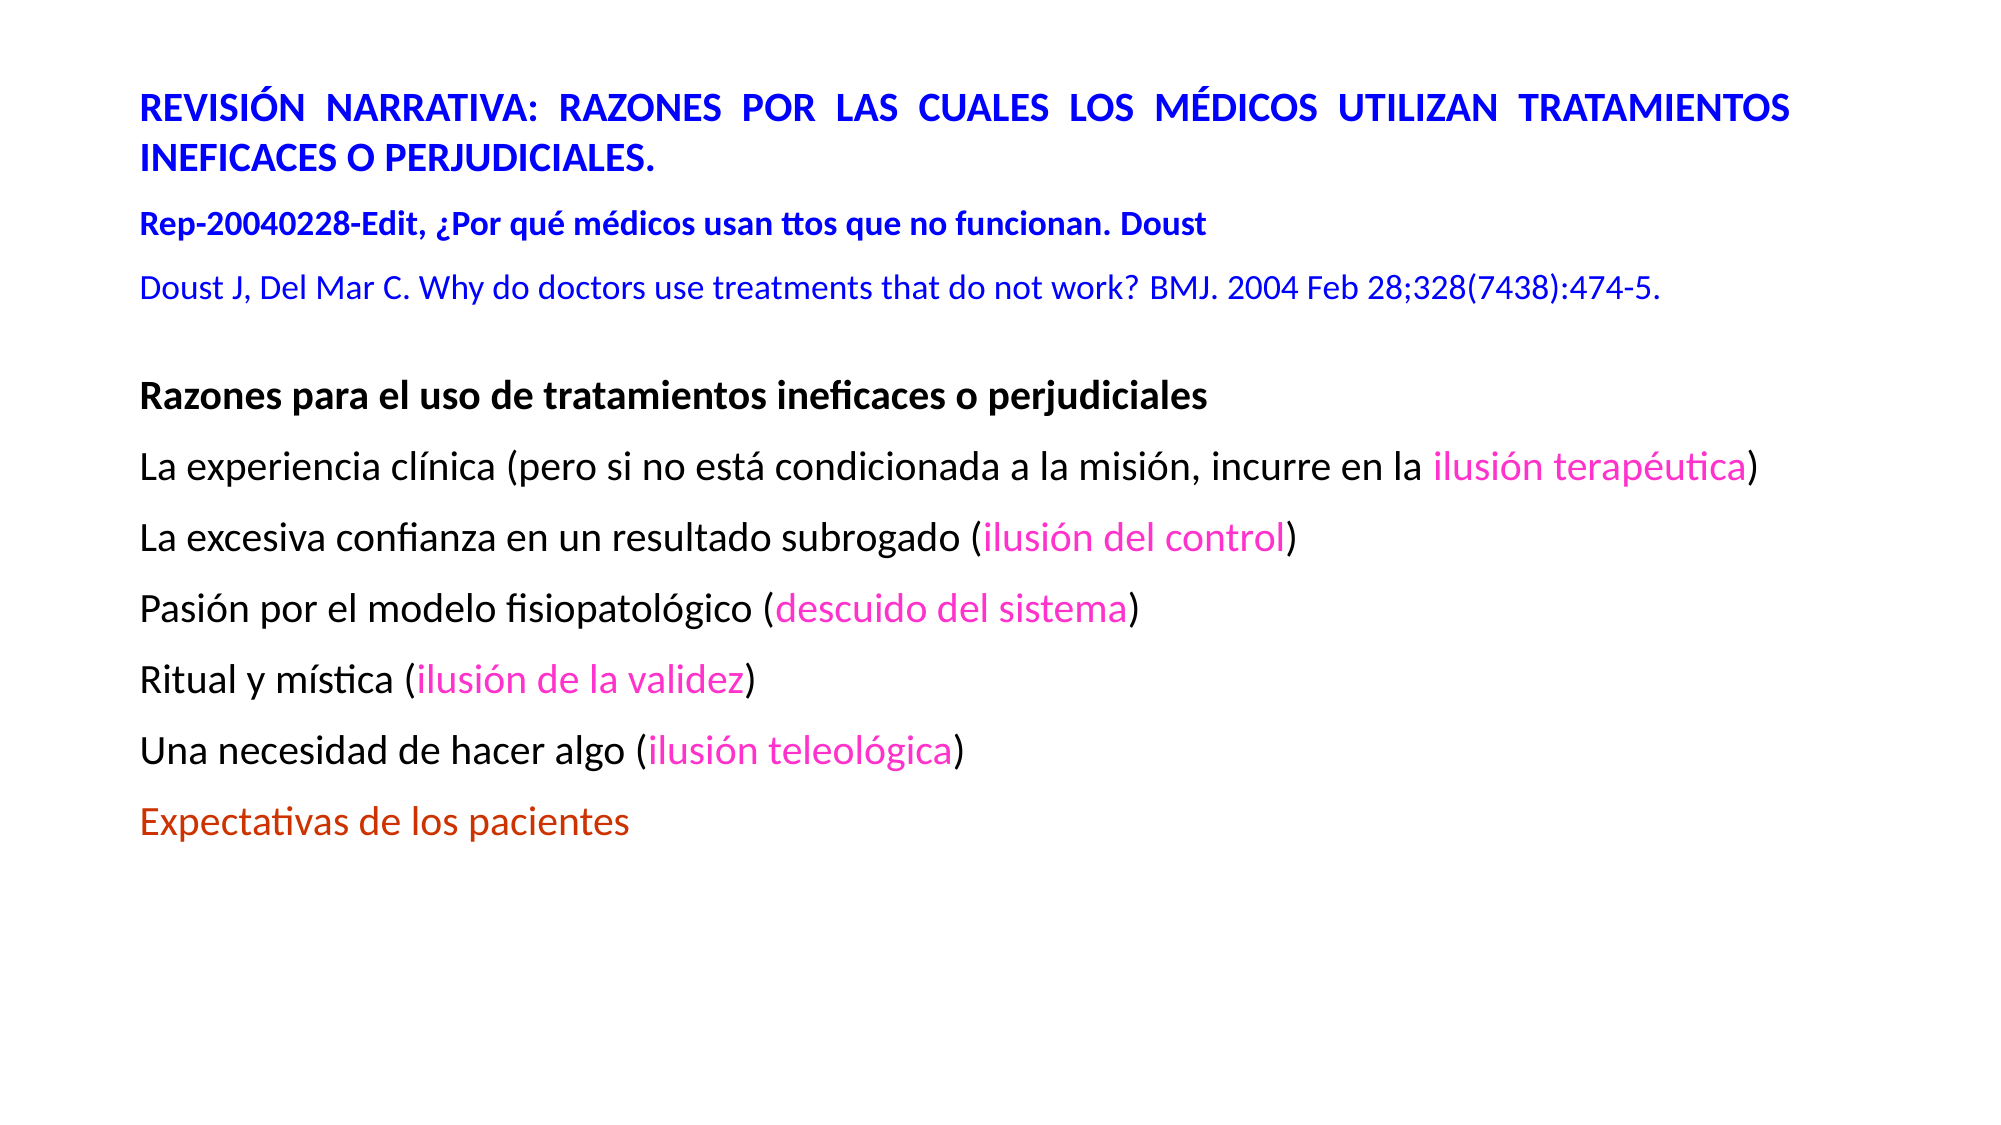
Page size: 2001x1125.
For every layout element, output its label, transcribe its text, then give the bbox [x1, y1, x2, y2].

subtitle REVISIÓN NARRATIVA: RAZONES POR LAS CUALES LOS MÉDICOS UTILIZAN TRATAMIENTOS INEFICACES O PERJUDICIALES. Rep-20040228-Edit, ¿Por qué médicos usan ttos que no funcionan. Doust Doust J, Del Mar C. Why do doctors use treatments that do not work? BMJ. 2004 Feb 28;328(7438):474-5. Razones para el uso de tratamientos ineficaces o perjudiciales La experiencia clínica (pero si no está condicionada a la misión, incurre en la ilusión terapéutica) La excesiva confianza en un resultado subrogado (ilusión del control) Pasión por el modelo fisiopatológico (descuido del sistema) Ritual y mística (ilusión de la validez) Una necesidad de hacer algo (ilusión teleológica) Expectativas de los pacientes [124, 71, 1807, 1105]
